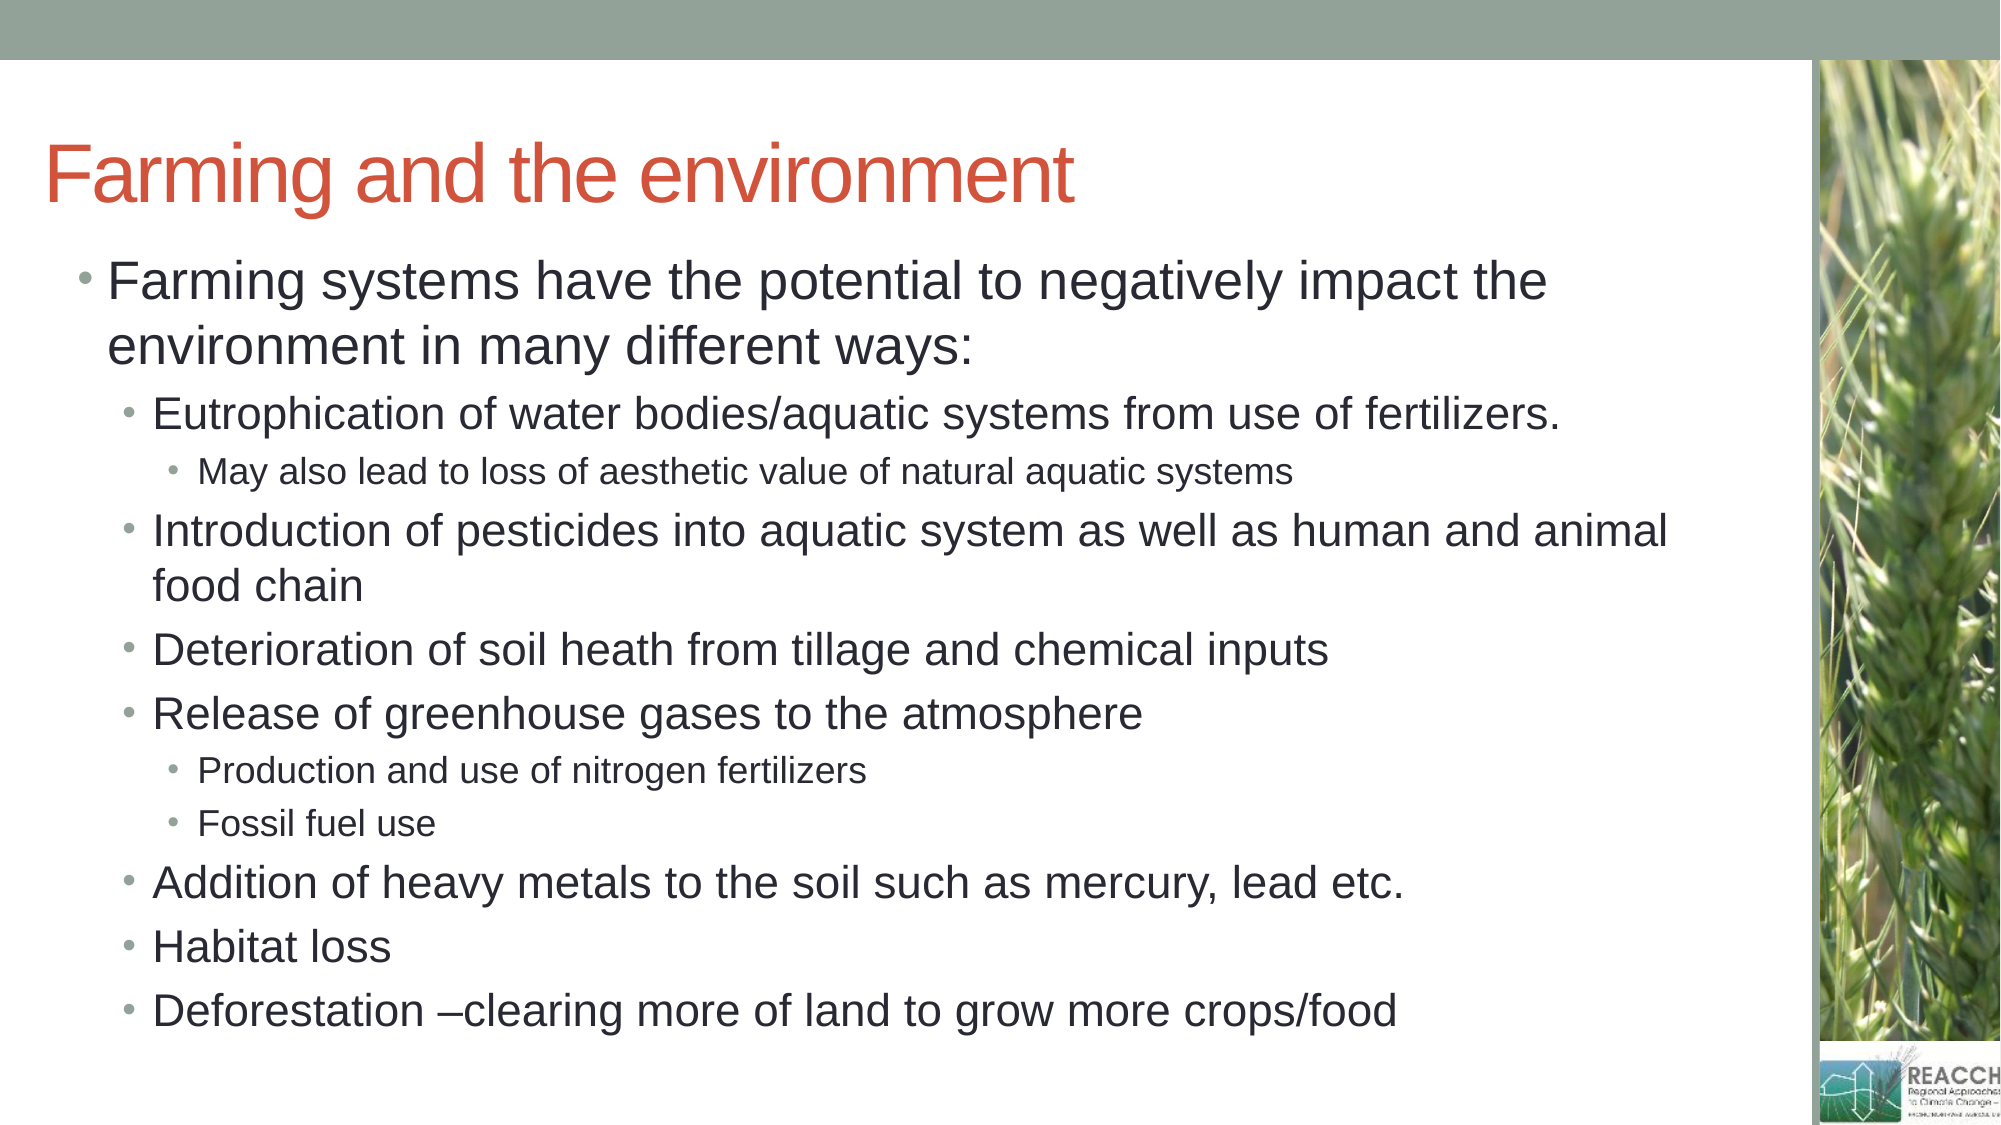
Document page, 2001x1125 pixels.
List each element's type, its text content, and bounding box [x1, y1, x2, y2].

title Farming and the environment [28, 87, 1619, 250]
list Farming systems have the potential to negatively impact the environment in many different ways: Eutrophication of water bodies/aquatic systems from use of fertilizers. May also lead to loss of aesthetic value of natural aquatic systems Introduction of pesticides into aquatic system as well as human and animal food chain Deterioration of soil heath from tillage and chemical inputs Release of greenhouse gases to the atmosphere Production and use of nitrogen fertilizers Fossil fuel use Addition of heavy metals to the soil such as mercury, lead etc. Habitat loss Deforestation –clearing more of land to grow more crops/food [62, 237, 1738, 1088]
picture [1819, 56, 2001, 1125]
